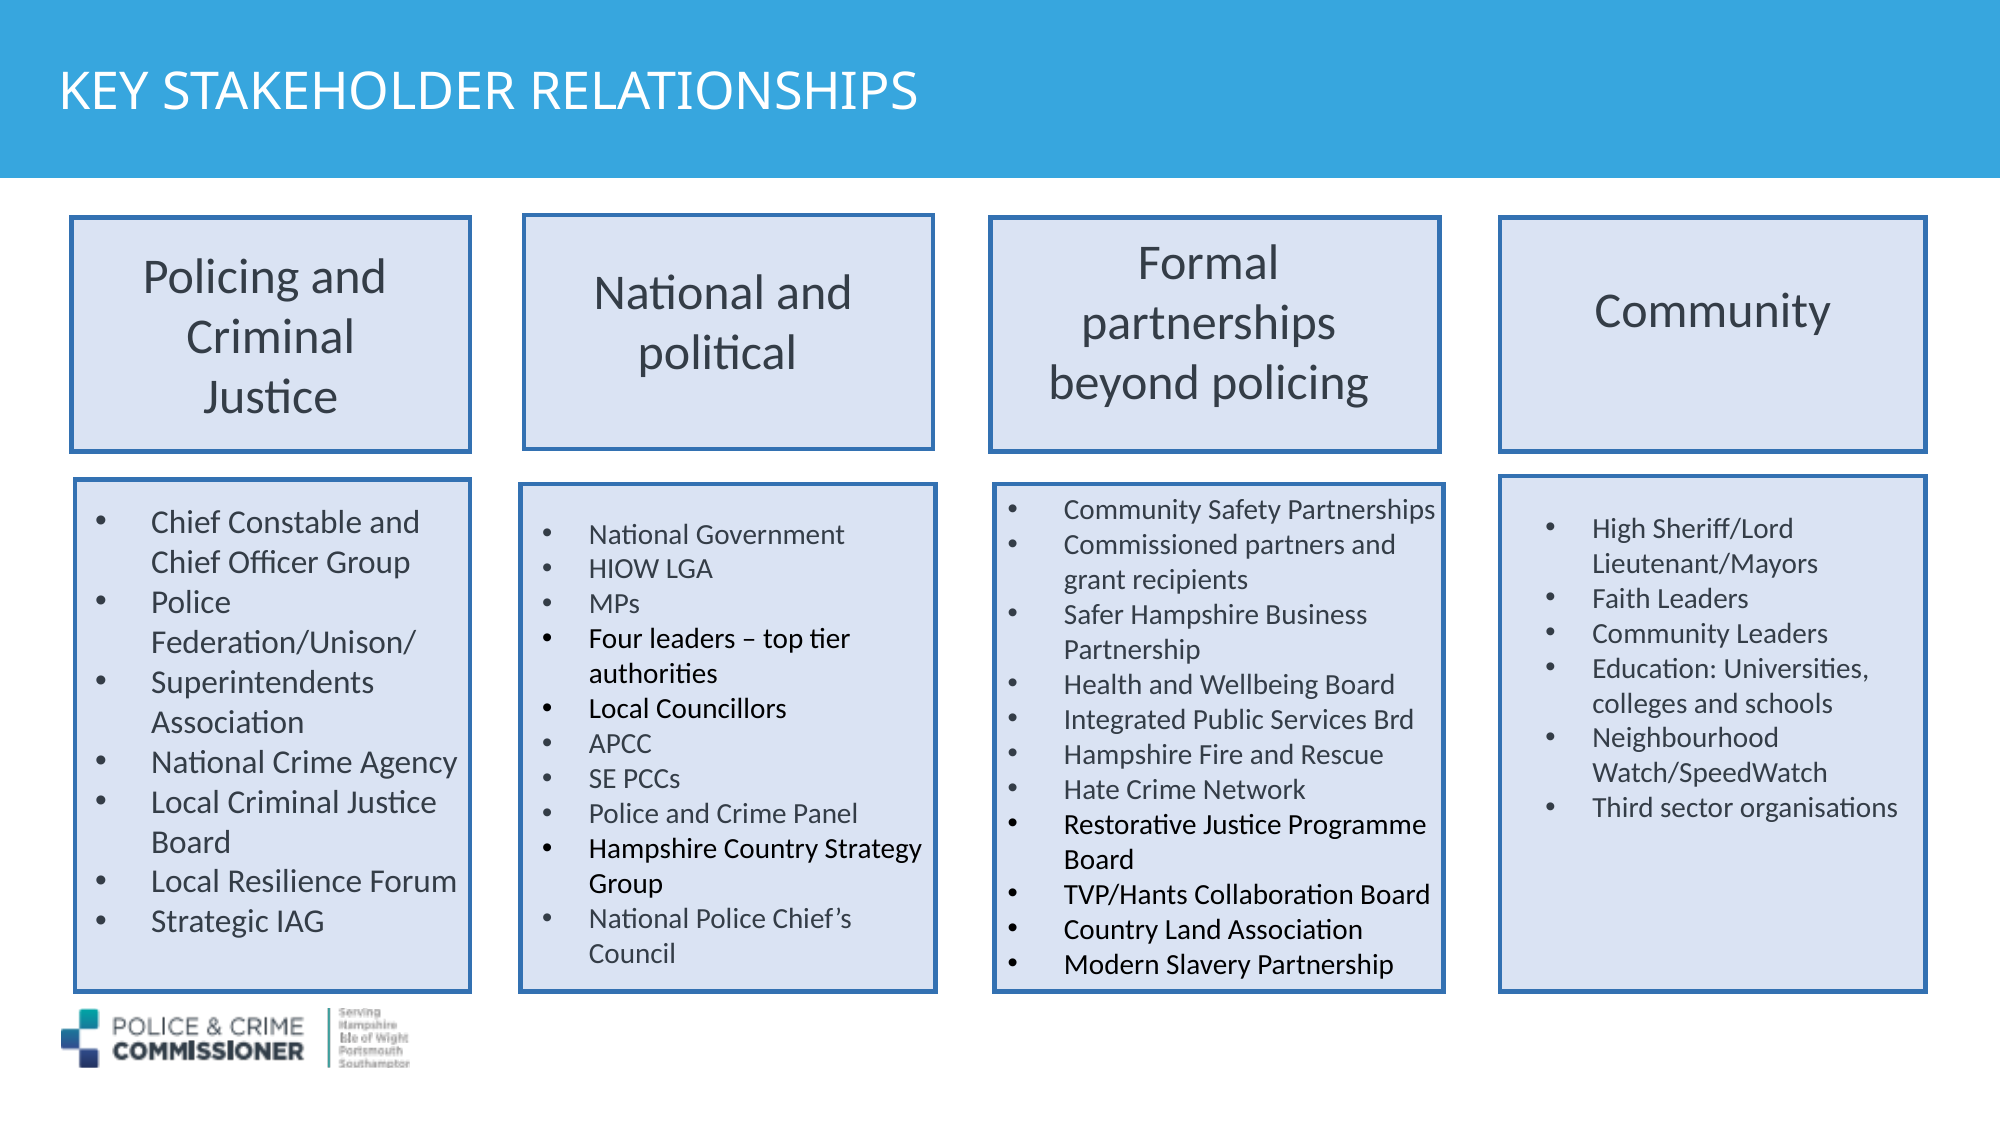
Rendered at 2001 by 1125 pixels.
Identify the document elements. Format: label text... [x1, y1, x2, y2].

text_box Formal partnerships beyond policing [1026, 221, 1392, 417]
title KEY STAKEHOLDER RELATIONSHIPS [43, 45, 1768, 140]
text_box [1499, 216, 1926, 453]
text_box [70, 216, 471, 453]
text_box [74, 478, 80, 993]
text_box National Government HIOW LGA MPs Four leaders – top tier authorities Local Councillors APCC SE PCCs Police and Crime Panel Hampshire Country Strategy Group National Police Chief’s Council [527, 457, 941, 1012]
text_box [523, 214, 934, 450]
text_box National and political [562, 252, 884, 388]
text_box [1499, 475, 1926, 993]
text_box [519, 483, 527, 993]
text_box Policing and Criminal Justice [125, 236, 416, 431]
text_box Community [1556, 270, 1869, 345]
text_box [989, 216, 1441, 453]
text_box High Sheriff/Lord Lieutenant/Mayors Faith Leaders Community Leaders Education: Universities, colleges and schools Neighbourhood Watch/SpeedWatch Third sector organisations [1530, 451, 1926, 832]
text_box Chief Constable and Chief Officer Group Police Federation/Unison/ Superintendents Association National Crime Agency Local Criminal Justice Board Local Resilience Forum Strategic IAG [80, 432, 499, 1052]
text_box Community Safety Partnerships Commissioned partners and grant recipients Safer Hampshire Business Partnership Health and Wellbeing Board Integrated Public Services Brd Hampshire Fire and Rescue Hate Crime Network Restorative Justice Programme Board TVP/Hants Collaboration Board Country Land Association Modern Slavery Partnership [992, 433, 1464, 1125]
